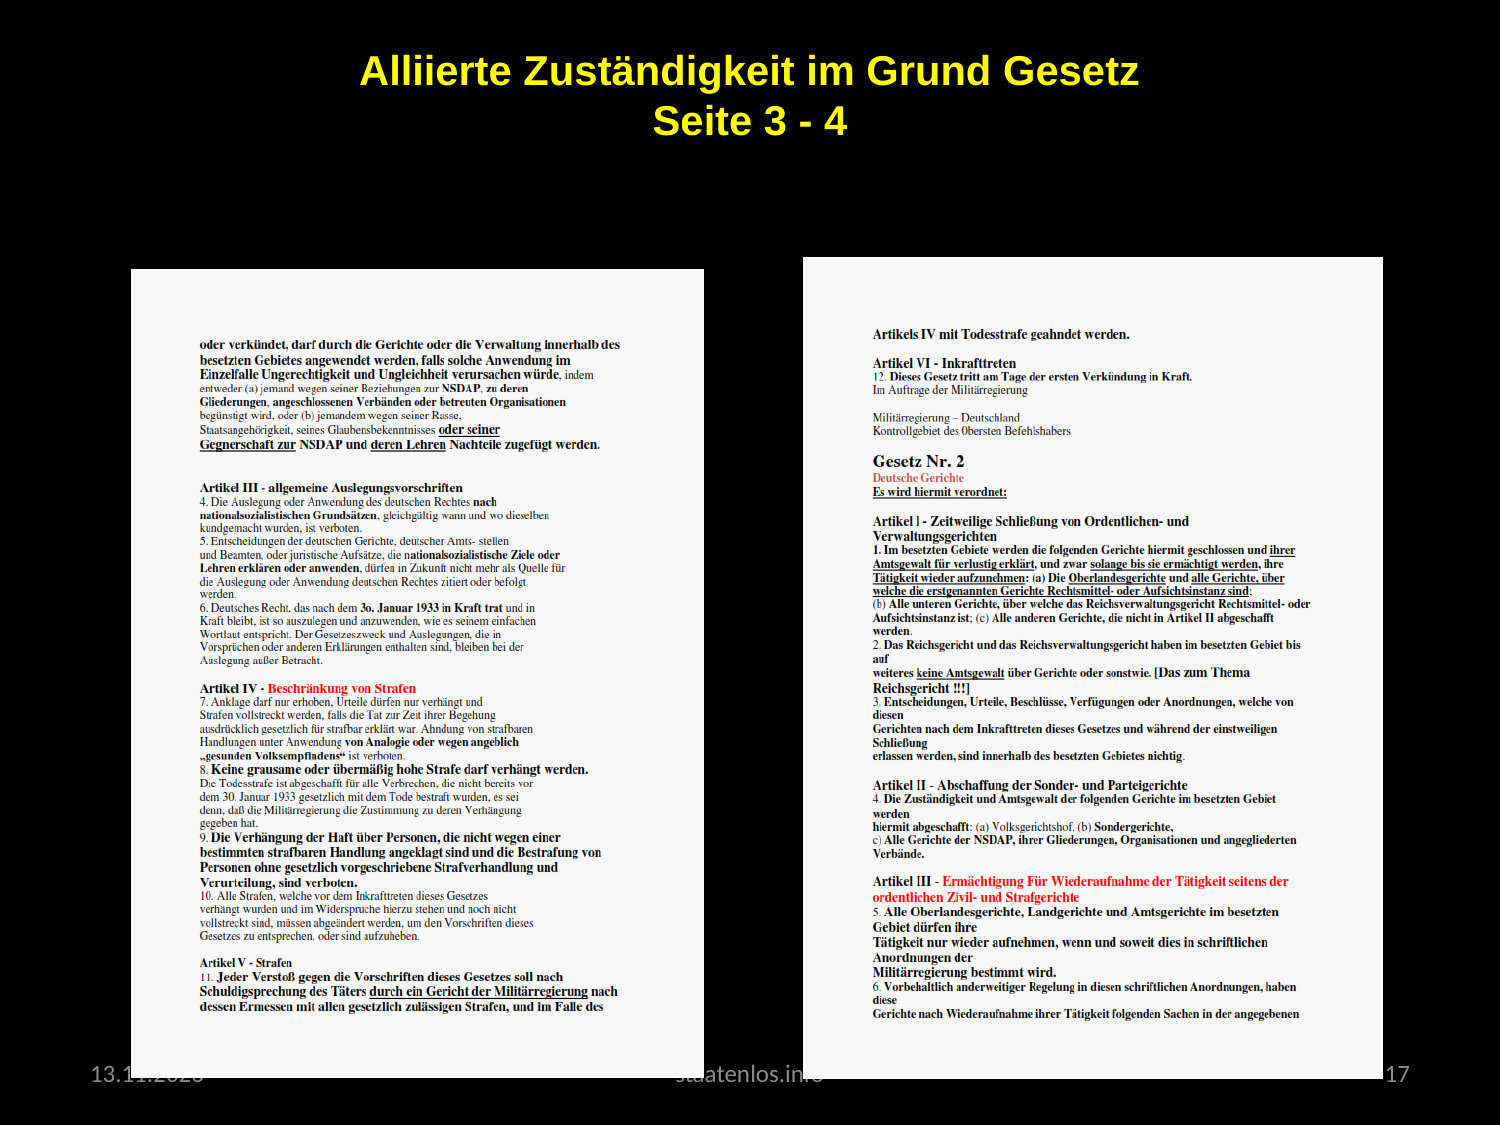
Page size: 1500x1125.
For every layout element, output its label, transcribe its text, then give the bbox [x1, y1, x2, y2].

footer staatenlos.info [512, 1042, 988, 1103]
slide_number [75, 1042, 425, 1103]
picture [131, 269, 704, 1079]
slide_number 17 [1074, 1042, 1425, 1103]
picture [802, 257, 1383, 1079]
title Alliierte Zuständigkeit im Grund Gesetz Seite 3 - 4 [0, 23, 1500, 164]
